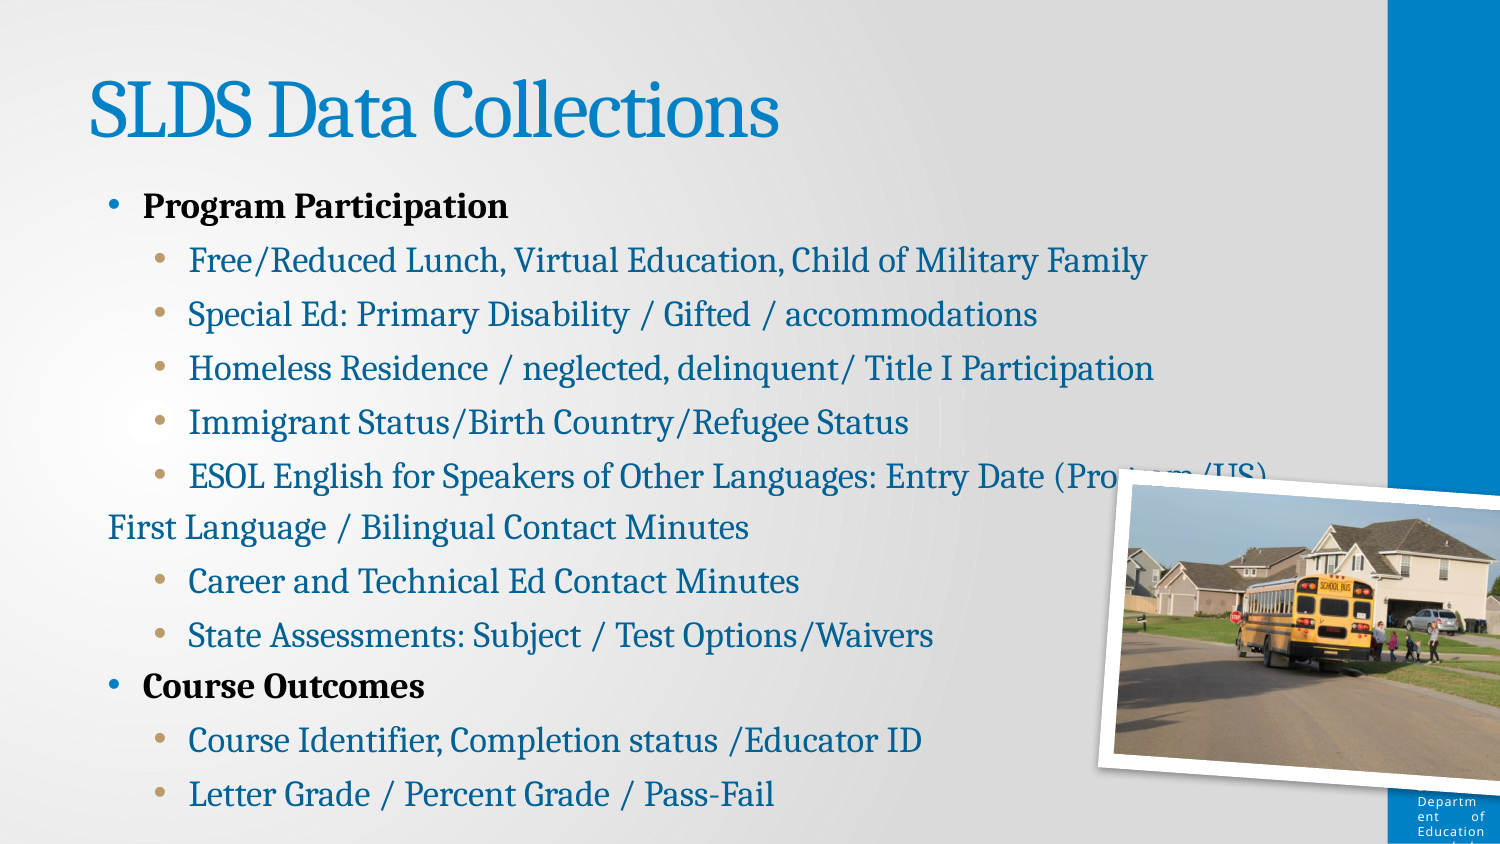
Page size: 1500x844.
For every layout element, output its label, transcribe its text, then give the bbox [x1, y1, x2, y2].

title SLDS Data Collections [75, 33, 1325, 174]
picture [1114, 485, 1500, 781]
list Program Participation Free/Reduced Lunch, Virtual Education, Child of Military Family Special Ed: Primary Disability / Gifted / accommodations Homeless Residence / neglected, delinquent/ Title I Participation Immigrant Status/Birth Country/Refugee Status ESOL English for Speakers of Other Languages: Entry Date (Program/US) First Language / Bilingual Contact Minutes Career and Technical Ed Contact Minutes State Assessments: Subject / Test Options/Waivers Course Outcomes Course Identifier, Completion status /Educator ID Letter Grade / Percent Grade / Pass-Fail [75, 174, 1325, 822]
